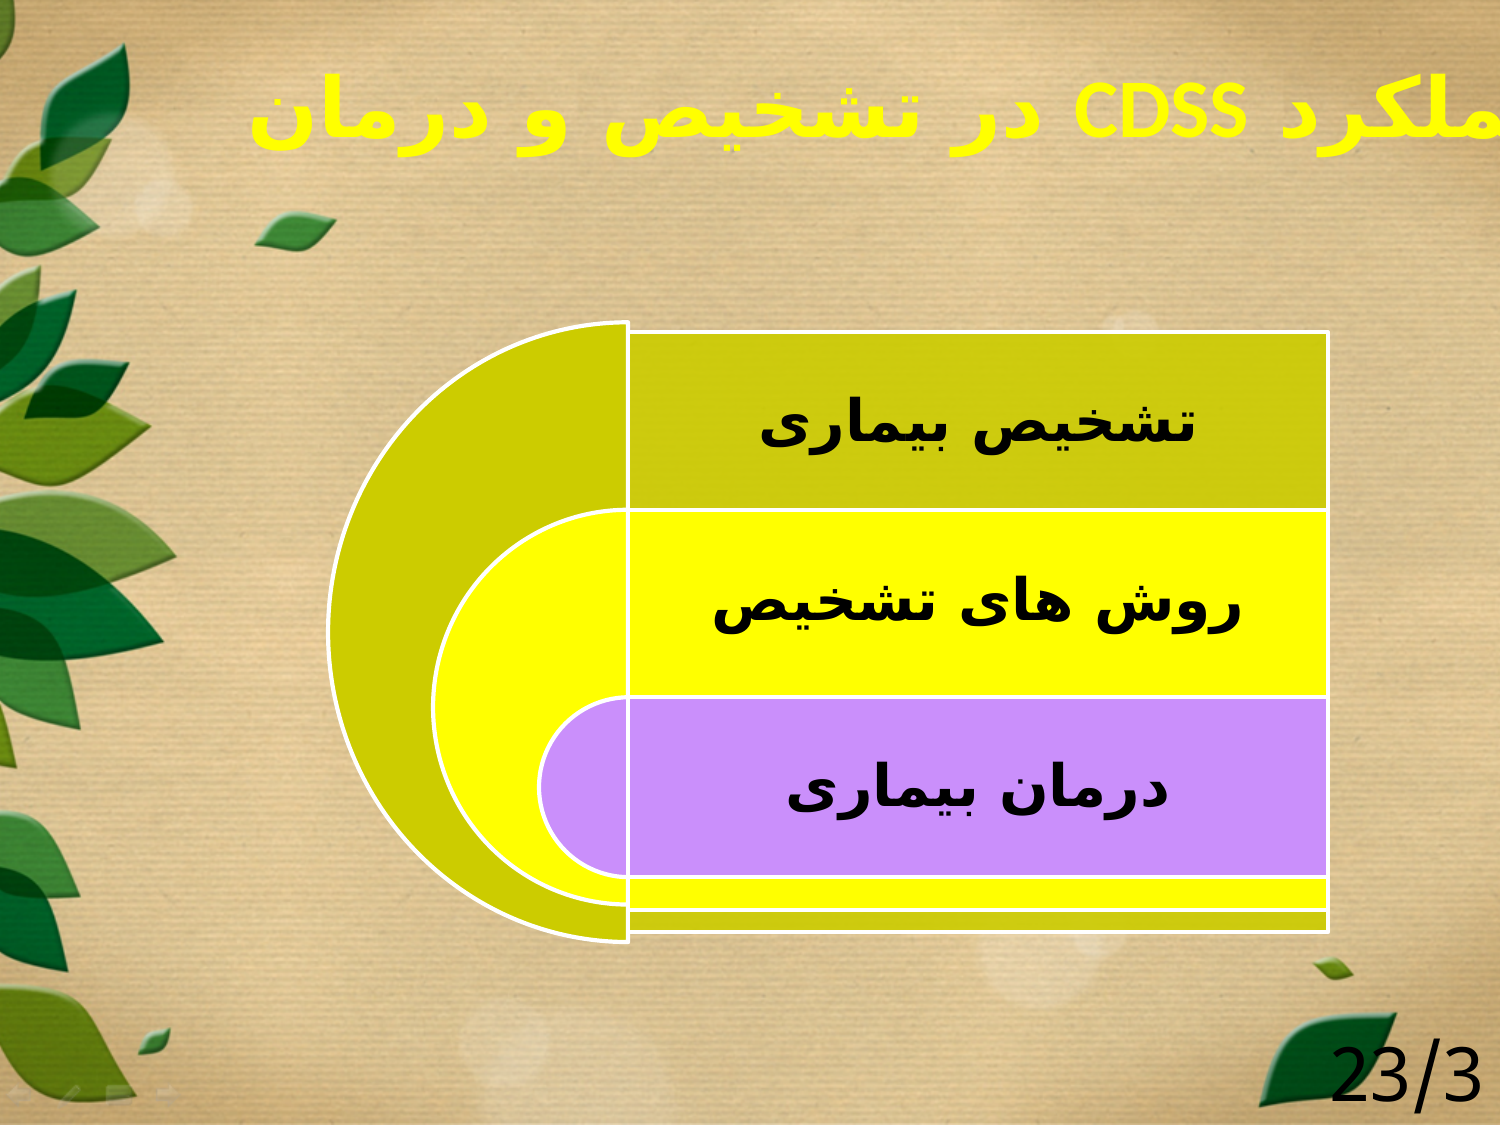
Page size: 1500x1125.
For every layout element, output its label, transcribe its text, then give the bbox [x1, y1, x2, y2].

text_box عملکرد CDSS در تشخیص و درمان [203, 46, 1500, 162]
picture [0, 0, 1500, 1125]
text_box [327, 280, 1329, 984]
text_box 23/39 [1288, 1018, 1500, 1125]
